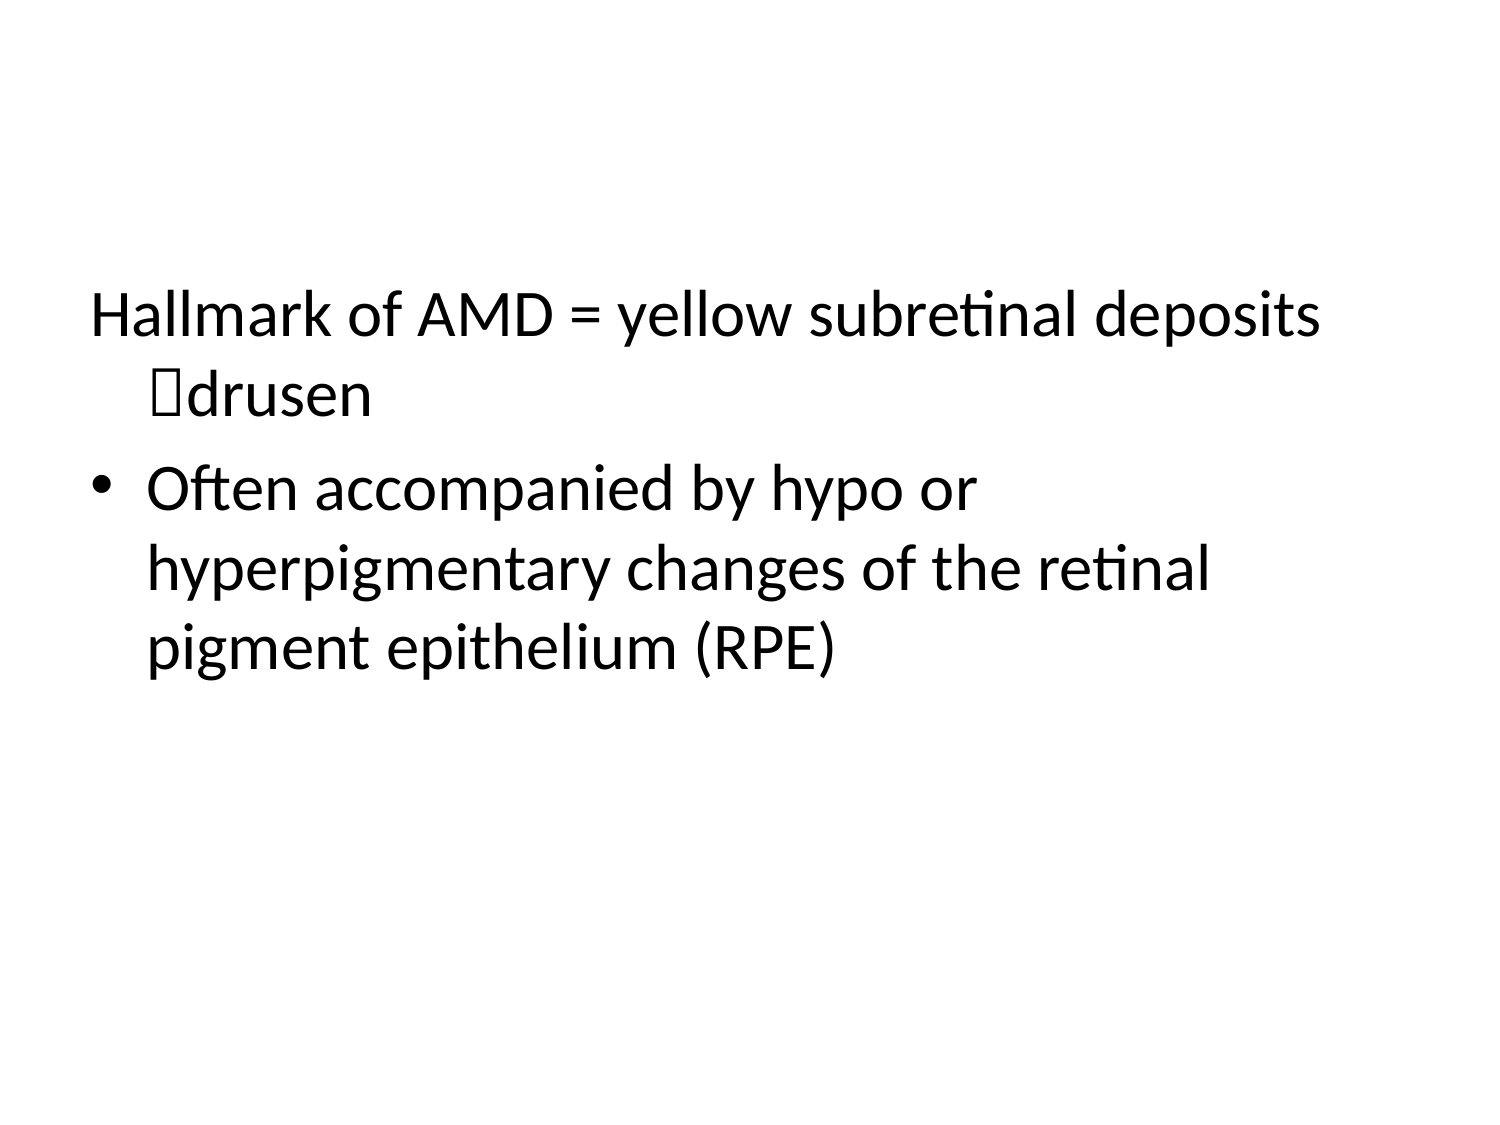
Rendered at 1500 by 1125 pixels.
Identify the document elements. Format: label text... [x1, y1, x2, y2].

list Hallmark of AMD = yellow subretinal deposits drusen Often accompanied by hypo or hyperpigmentary changes of the retinal pigment epithelium (RPE) [75, 262, 1425, 1005]
